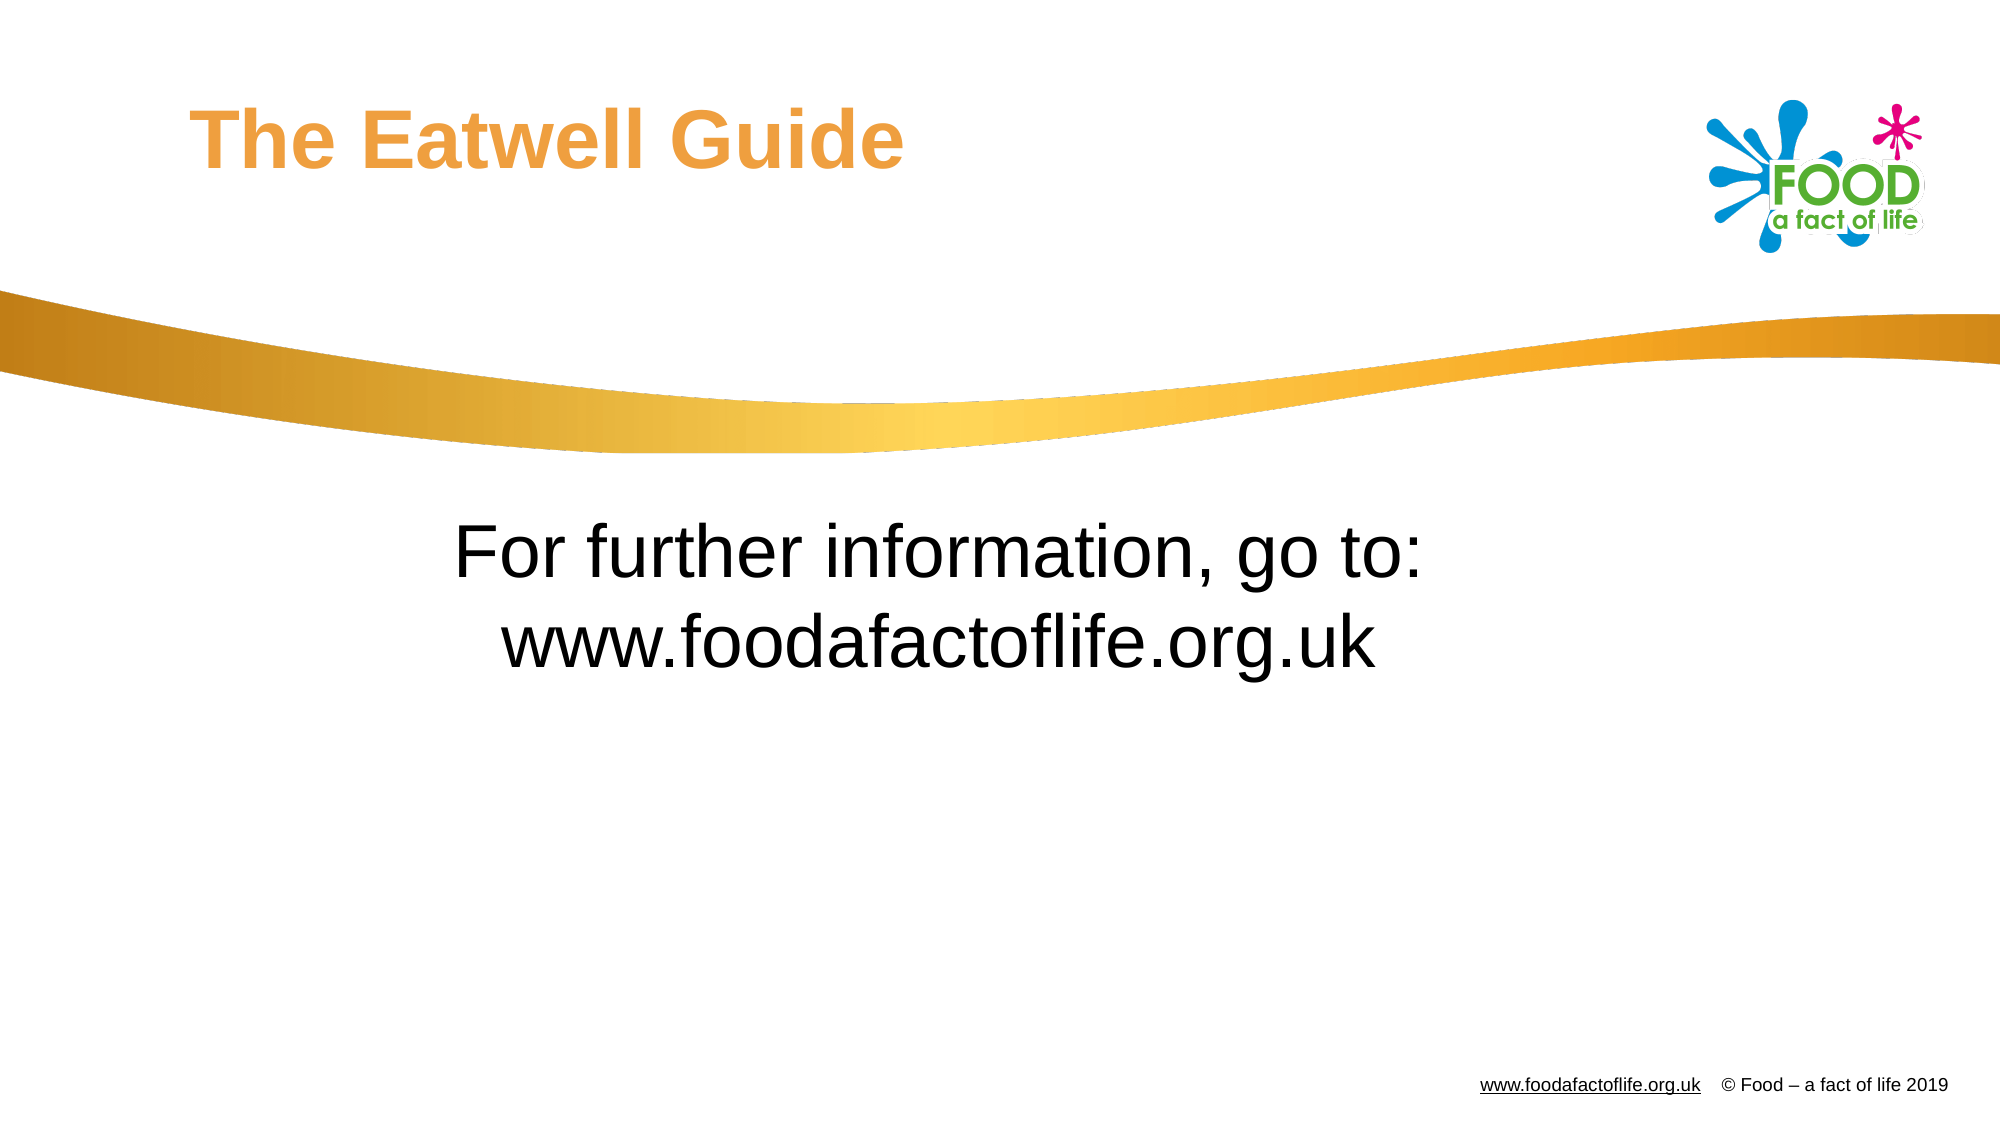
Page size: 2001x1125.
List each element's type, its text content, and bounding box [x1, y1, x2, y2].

picture [0, 0, 2000, 1125]
subtitle For further information, go to: www.foodafactoflife.org.uk [189, 502, 1690, 1010]
title The Eatwell Guide [189, 96, 1690, 201]
